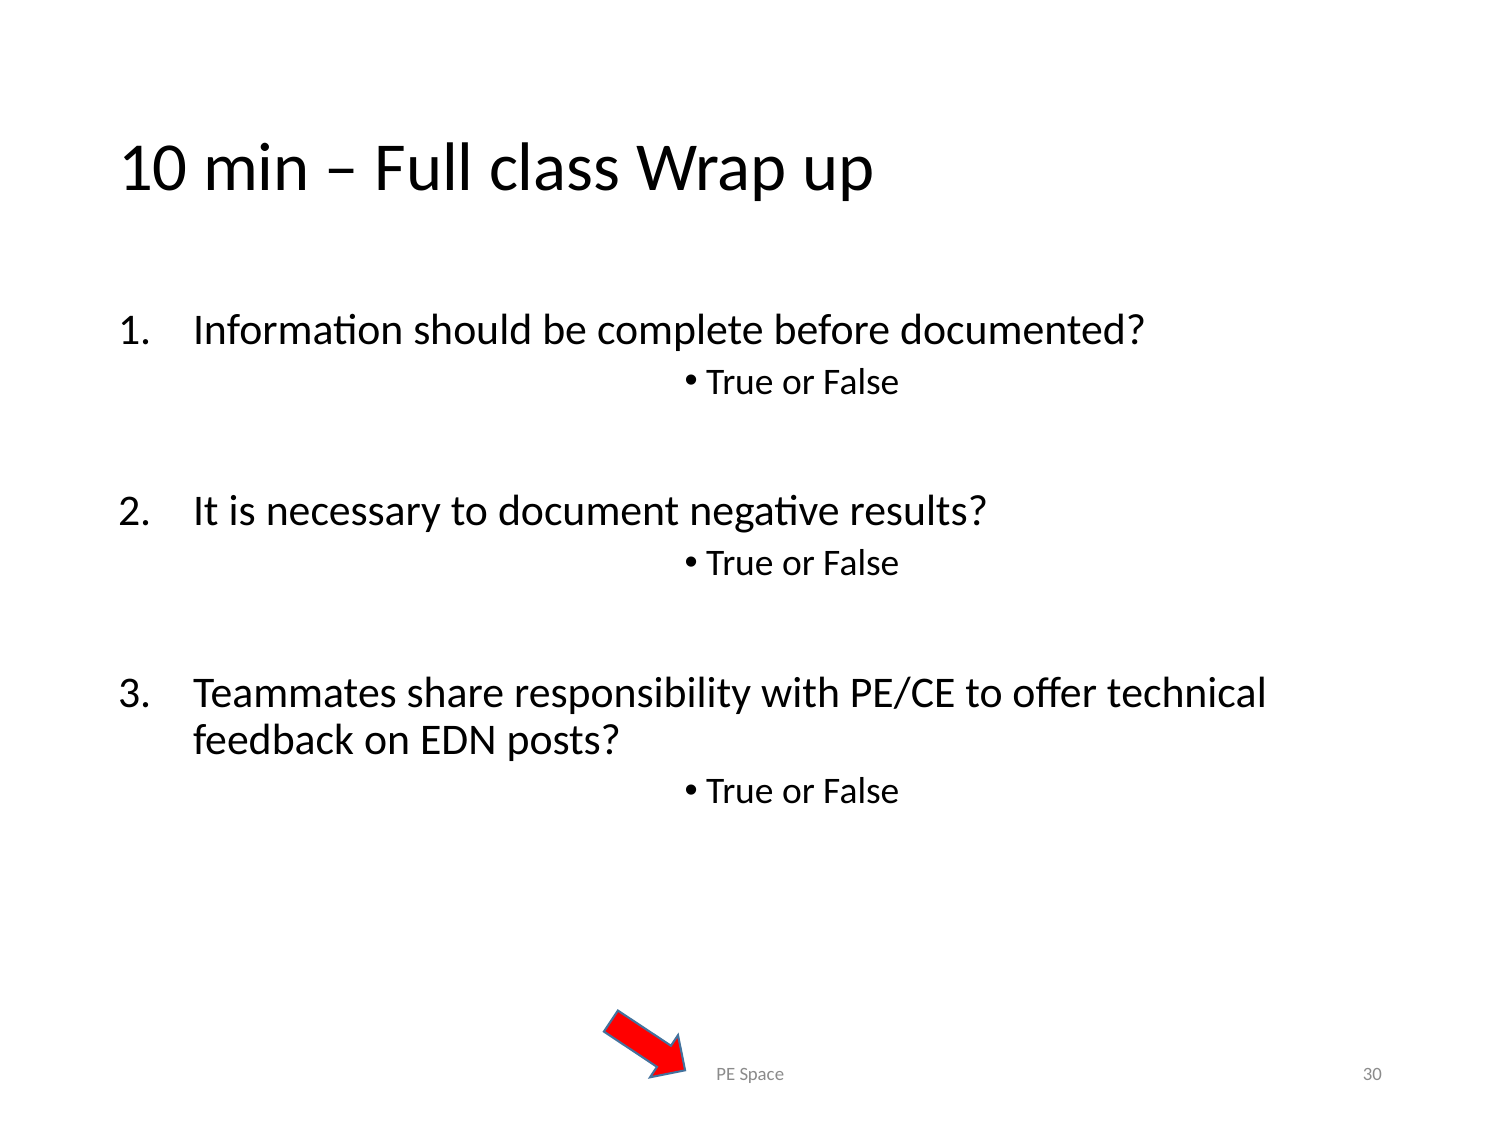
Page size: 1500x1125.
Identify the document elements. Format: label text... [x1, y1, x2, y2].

slide_number 30 [1059, 1042, 1397, 1103]
text_box [602, 1009, 687, 1079]
footer PE Space [496, 1042, 1004, 1103]
title 10 min – Full class Wrap up [103, 59, 1397, 278]
list Information should be complete before documented? True or False It is necessary to document negative results? True or False Teammates share responsibility with PE/CE to offer technical feedback on EDN posts? True or False [103, 299, 1397, 1014]
